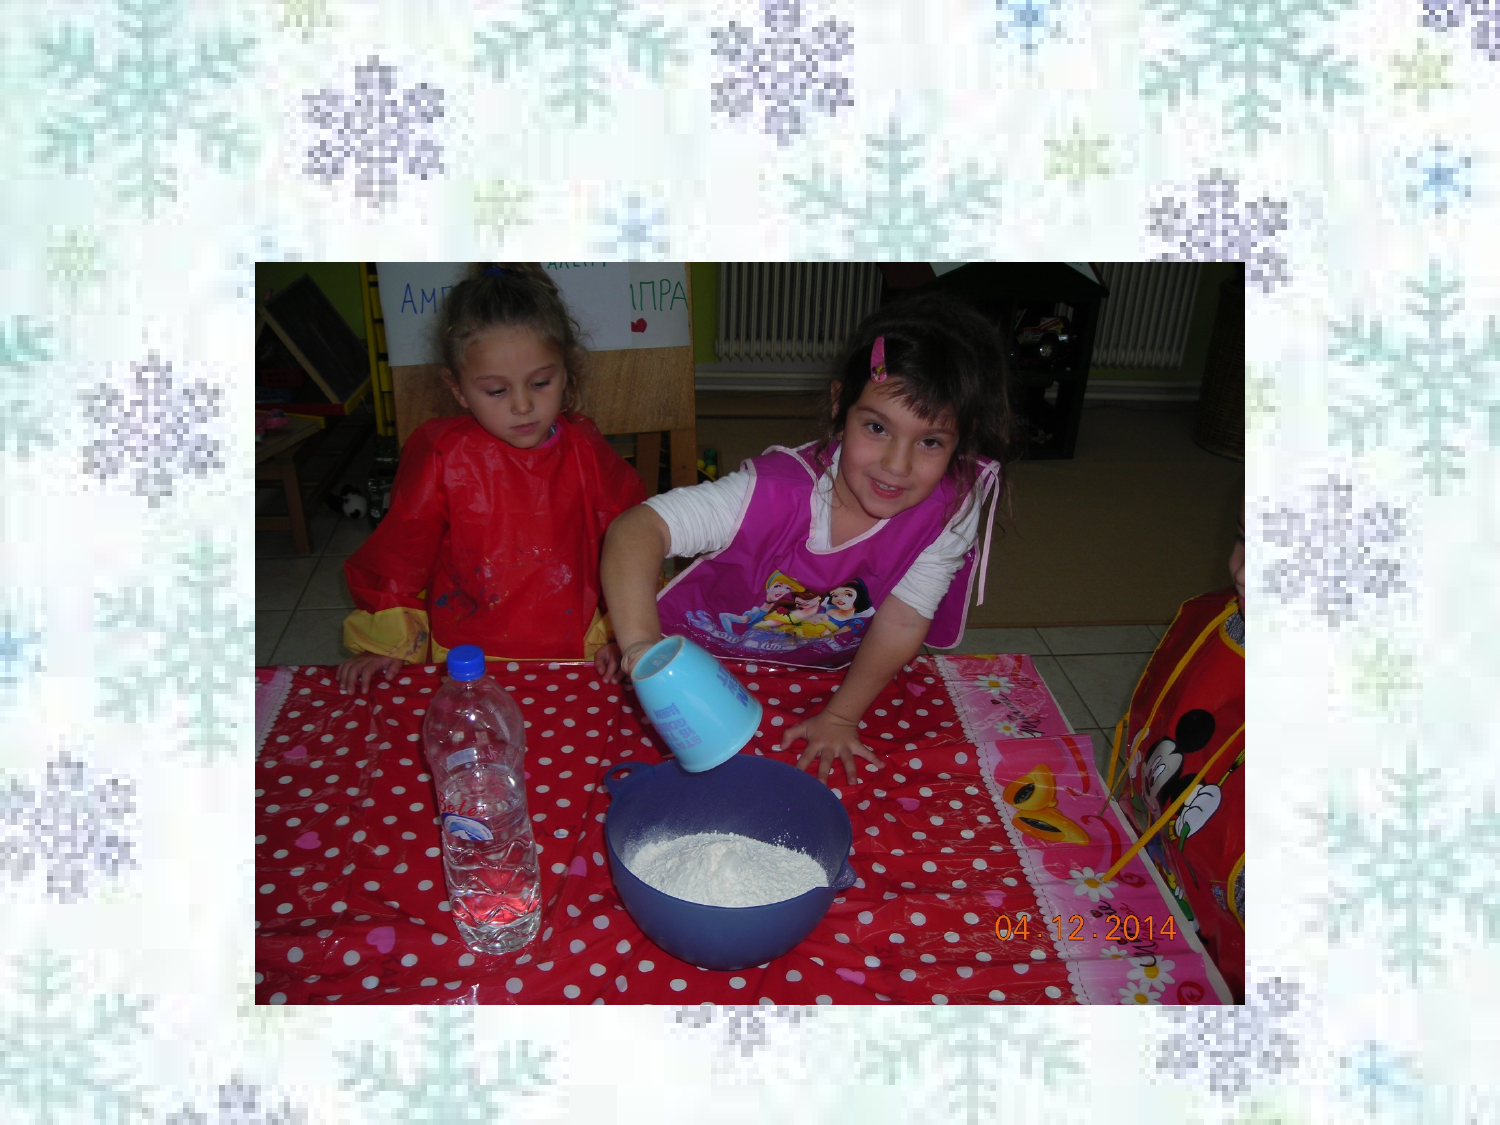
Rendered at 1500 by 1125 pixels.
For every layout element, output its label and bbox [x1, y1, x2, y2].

list [254, 262, 1246, 1006]
picture [0, 0, 1500, 1125]
